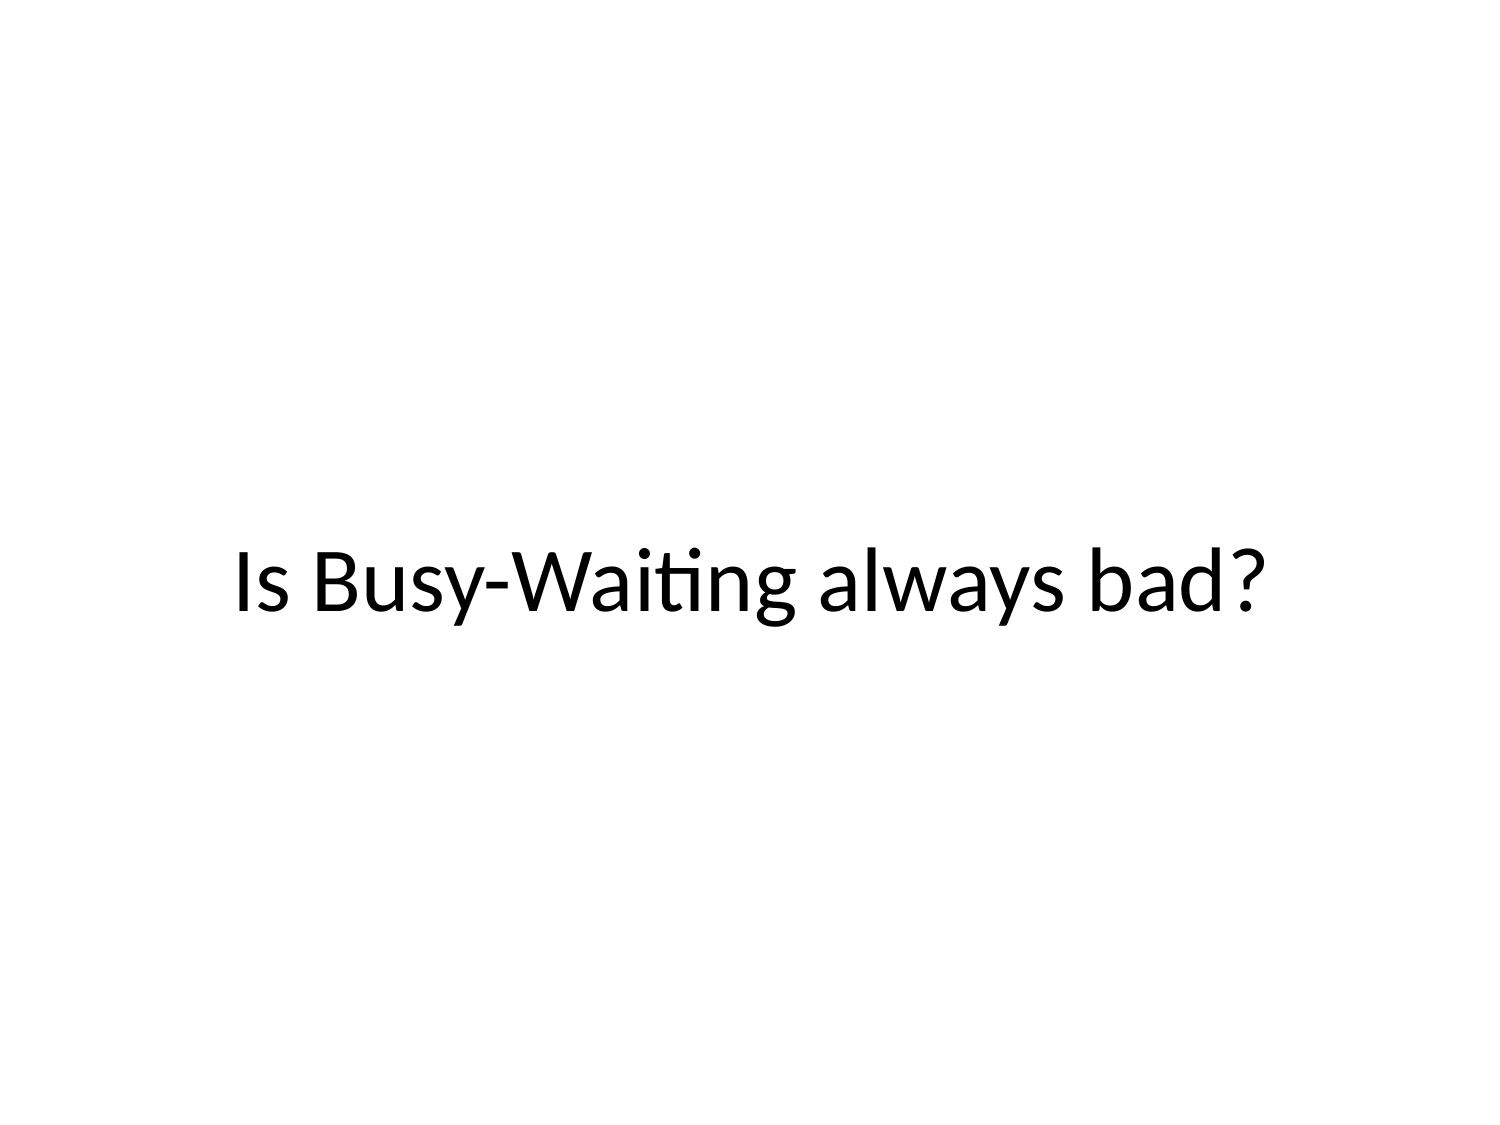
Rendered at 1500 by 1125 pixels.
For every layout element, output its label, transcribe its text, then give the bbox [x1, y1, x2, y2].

title Is Busy-Waiting always bad? [76, 338, 1427, 811]
